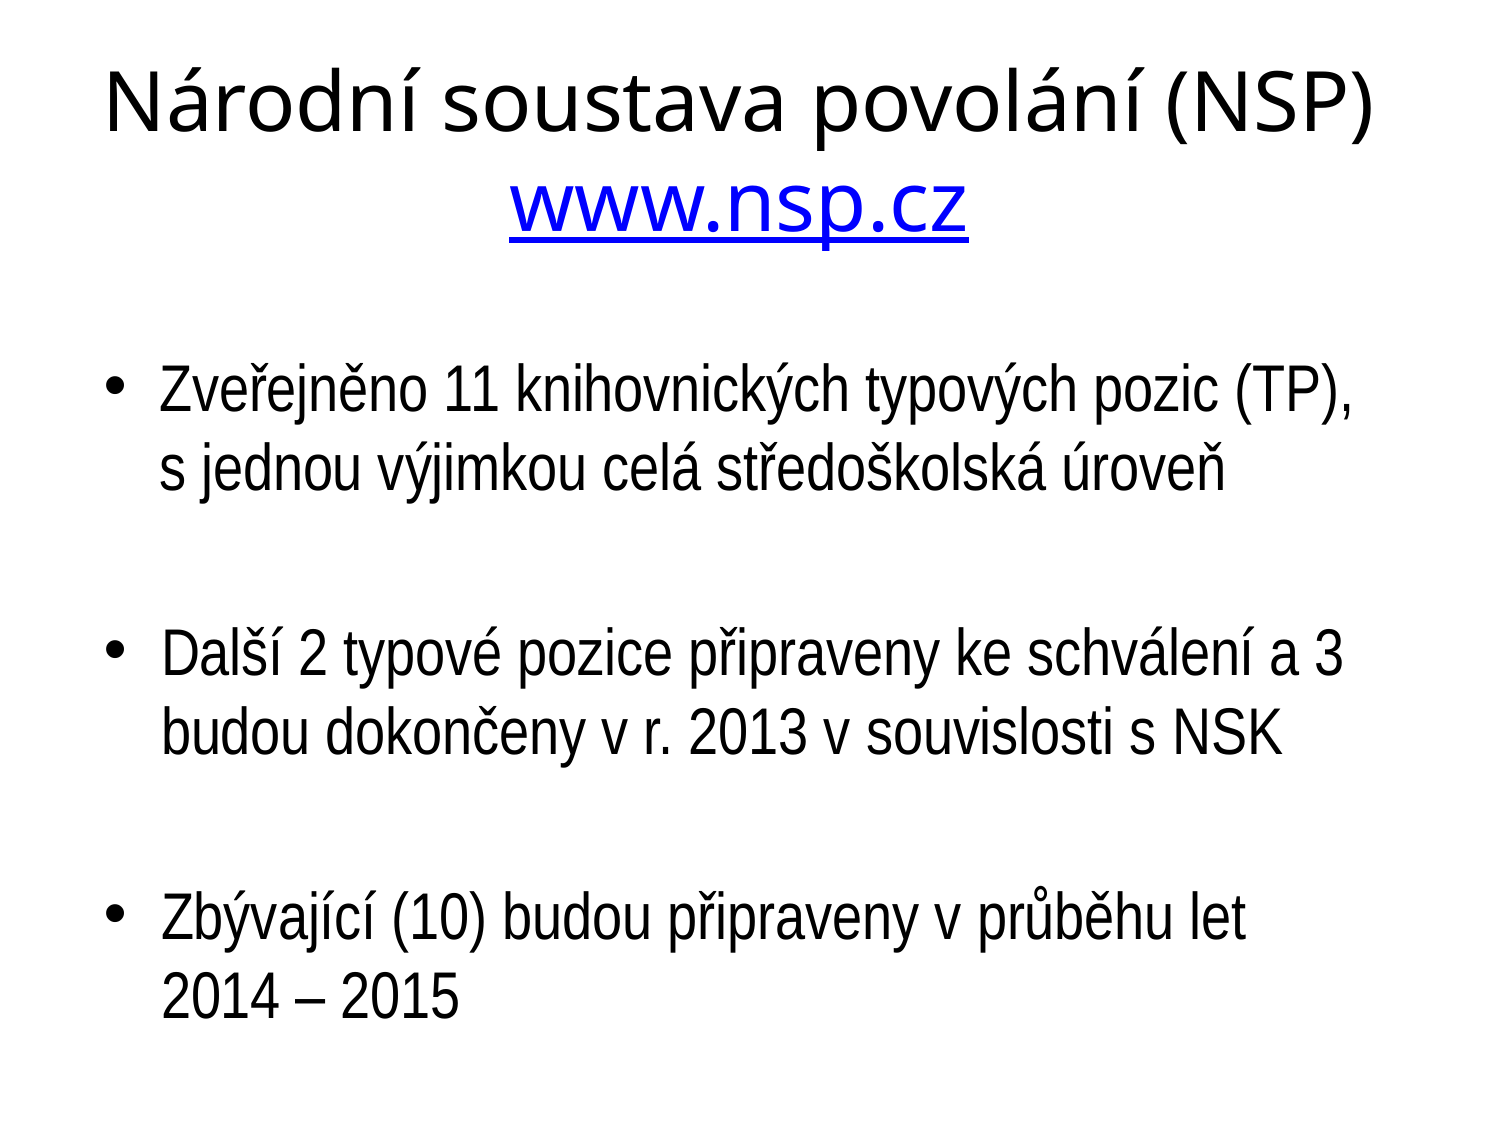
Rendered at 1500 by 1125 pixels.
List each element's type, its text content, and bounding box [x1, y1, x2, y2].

title Národní soustava povolání (NSP) www.nsp.cz [0, 4, 1500, 305]
list Zveřejněno 11 knihovnických typových pozic (TP), s jednou výjimkou celá středoškolská úroveň Další 2 typové pozice připraveny ke schválení a 3 budou dokončeny v r. 2013 v souvislosti s NSK Zbývající (10) budou připraveny v průběhu let 2014 – 2015 [88, 338, 1388, 1071]
